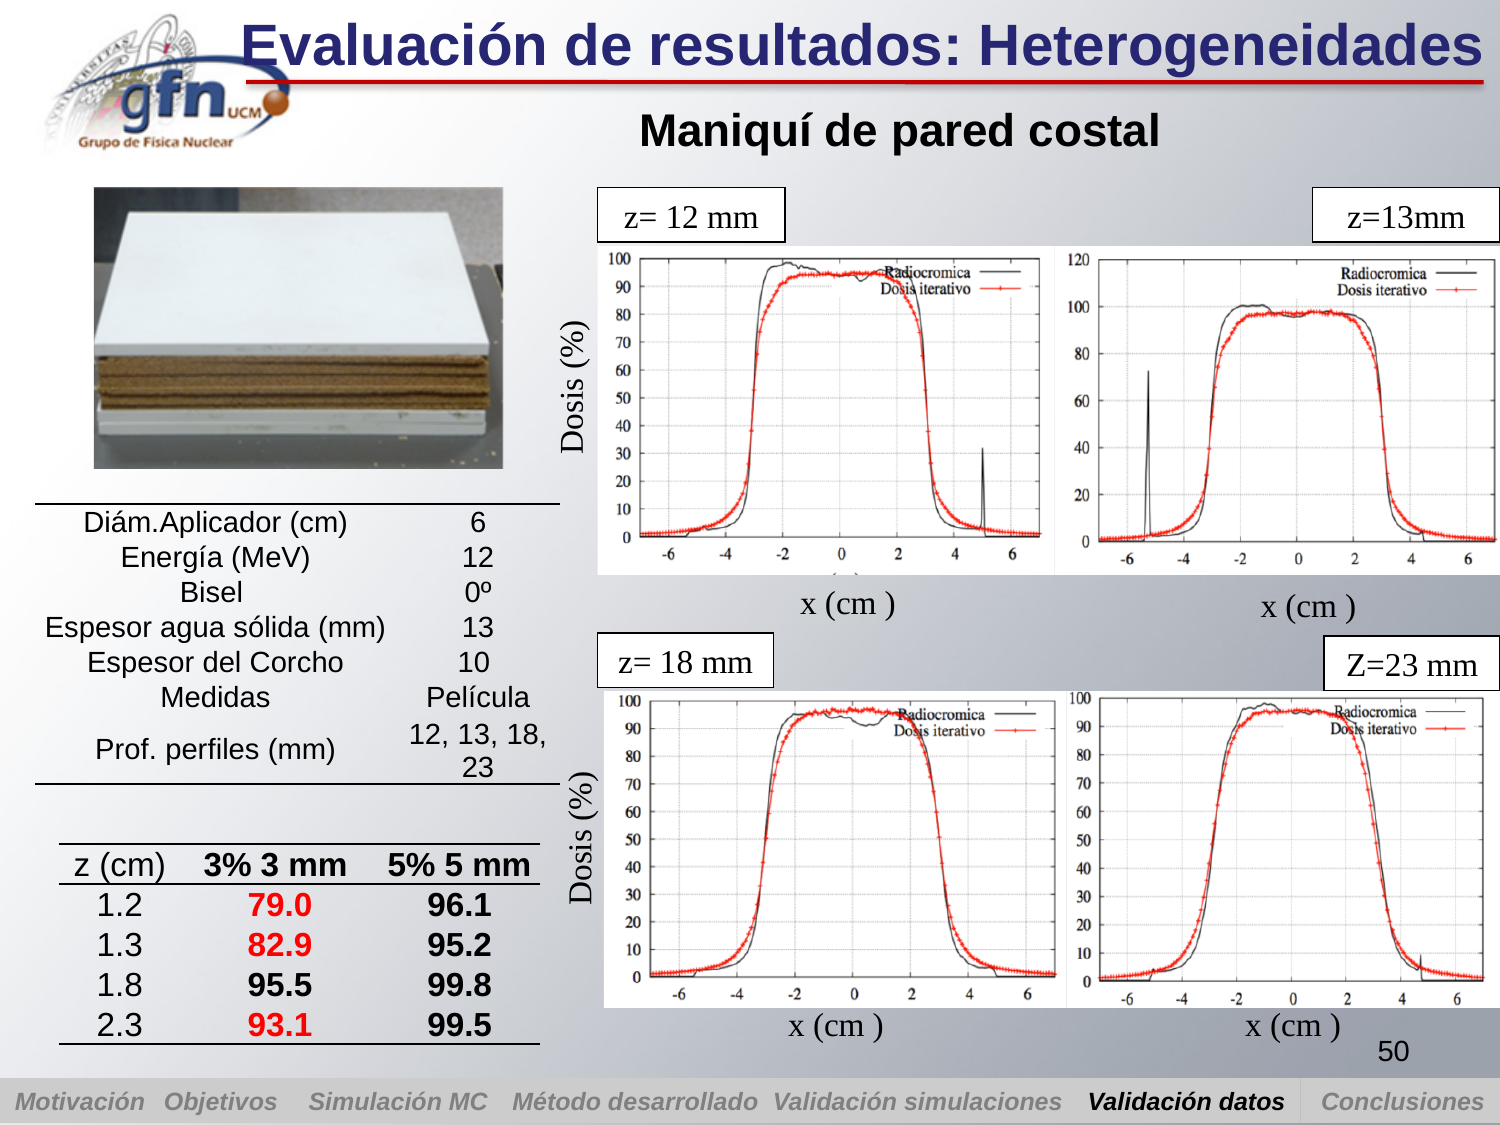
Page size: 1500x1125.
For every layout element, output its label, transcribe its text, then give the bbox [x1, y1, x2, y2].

slide_number 50 [1074, 1024, 1425, 1076]
table_cell 99.8 [379, 964, 540, 1004]
table_header Diám.Aplicador (cm) [35, 505, 396, 539]
text_box Dosis (%) [550, 738, 598, 921]
table_cell 99.5 [379, 1004, 540, 1043]
table_cell 12 [396, 539, 560, 574]
text_box Dosis (%) [542, 286, 592, 469]
table_cell 95.2 [379, 924, 540, 964]
table_header 5% 5 mm [379, 845, 540, 883]
text_box Maniquí de pared costal [624, 93, 1177, 164]
table_cell 10 [396, 644, 560, 679]
text_box x (cm ) [750, 1016, 923, 1051]
table_cell Prof. perfiles (mm) [35, 714, 396, 783]
table_header 3% 3 mm [181, 845, 379, 883]
table_cell Espesor del Corcho [35, 644, 396, 679]
text_box x (cm ) [1222, 582, 1395, 632]
text_box x (cm ) [761, 582, 934, 629]
table_cell 1.3 [59, 924, 181, 964]
table_cell Bisel [35, 574, 396, 609]
table_cell 1.2 [59, 885, 181, 924]
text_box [0, 1077, 1500, 1125]
table_header 6 [396, 505, 560, 539]
table_cell Película [396, 679, 560, 714]
table_cell Medidas [35, 679, 396, 714]
table_cell 13 [396, 609, 560, 644]
table_cell 95.5 [181, 964, 379, 1004]
table_cell 82.9 [181, 924, 379, 964]
text_box Z=23 mm [1324, 635, 1500, 690]
table_cell Energía (MeV) [35, 539, 396, 574]
text_box z=13mm [1312, 187, 1500, 243]
picture [0, 0, 1500, 1077]
table_cell Espesor agua sólida (mm) [35, 609, 396, 644]
table_cell 96.1 [379, 885, 540, 924]
table_cell 1.8 [59, 964, 181, 1004]
table_cell 12, 13, 18, 23 [396, 714, 560, 783]
text_box z= 18 mm [597, 632, 774, 688]
table_cell 2.3 [59, 1004, 181, 1043]
table_header z (cm) [59, 845, 181, 883]
table_cell 93.1 [181, 1004, 379, 1043]
table_cell 0º [396, 574, 560, 609]
text_box x (cm ) [1207, 1016, 1380, 1051]
text_box z= 12 mm [597, 187, 786, 243]
text_box Evaluación de resultados: Heterogeneidades [82, 0, 1500, 85]
table_cell 79.0 [181, 885, 379, 924]
